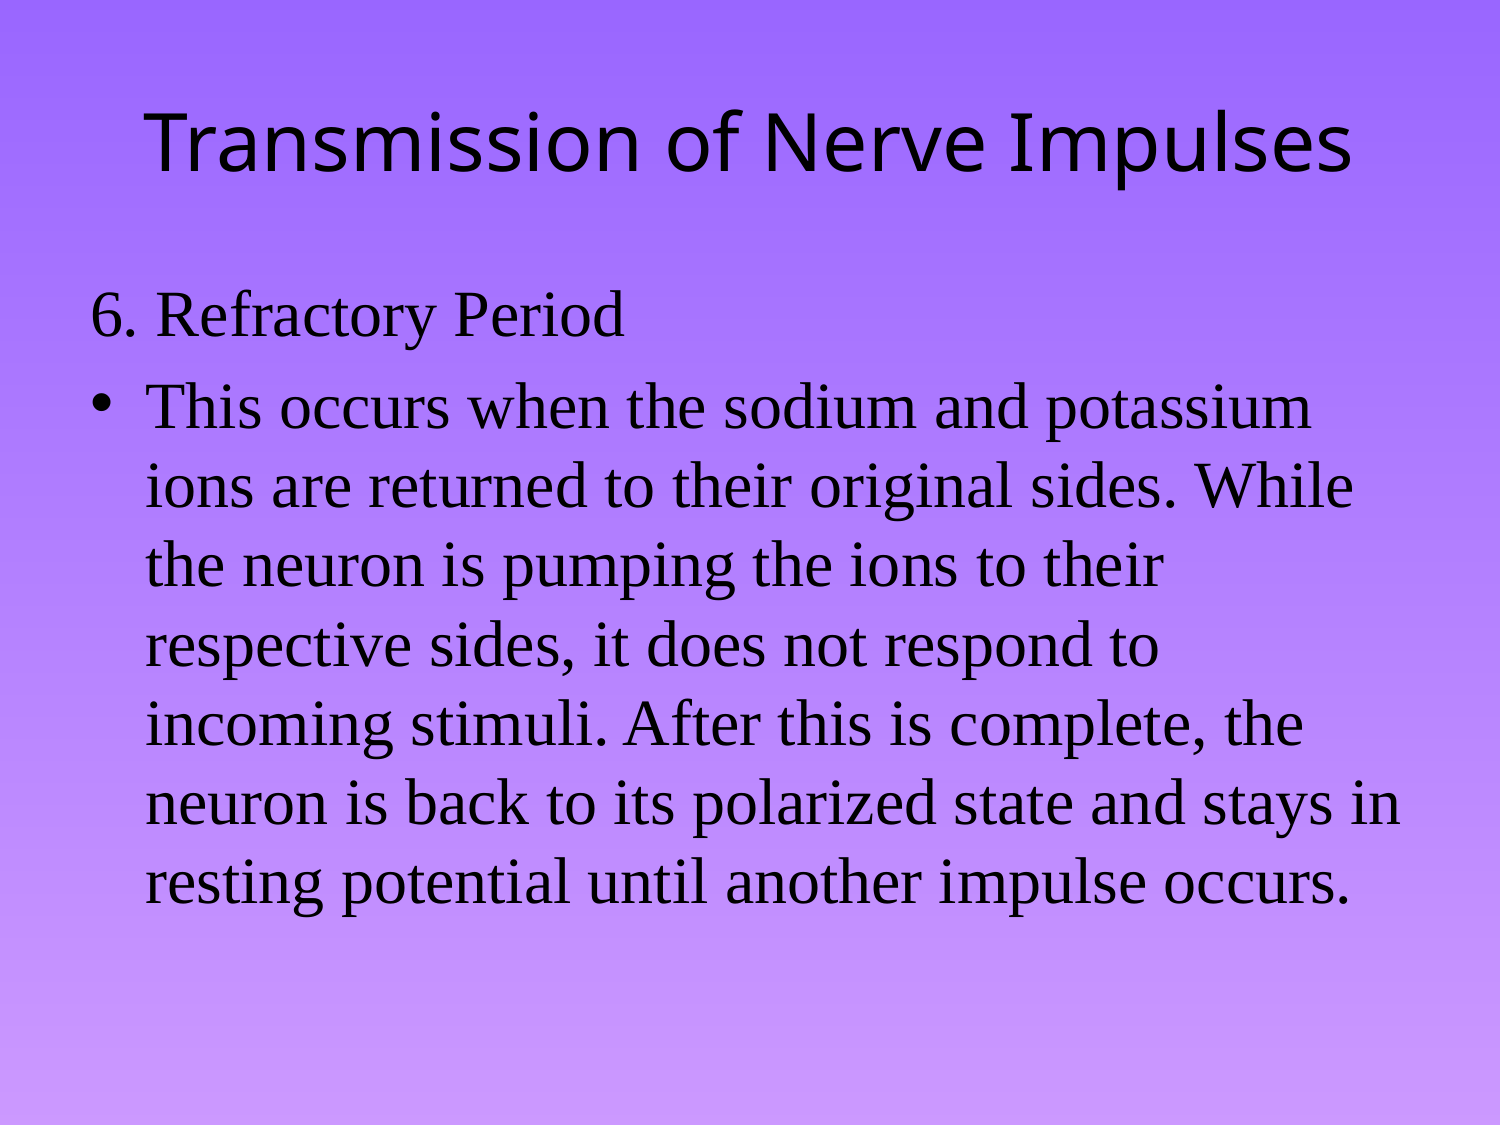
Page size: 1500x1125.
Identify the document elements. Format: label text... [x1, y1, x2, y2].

list 6. Refractory Period This occurs when the sodium and potassium ions are returned to their original sides. While the neuron is pumping the ions to their respective sides, it does not respond to incoming stimuli. After this is complete, the neuron is back to its polarized state and stays in resting potential until another impulse occurs. [75, 262, 1425, 1005]
title Transmission of Nerve Impulses [75, 45, 1425, 233]
